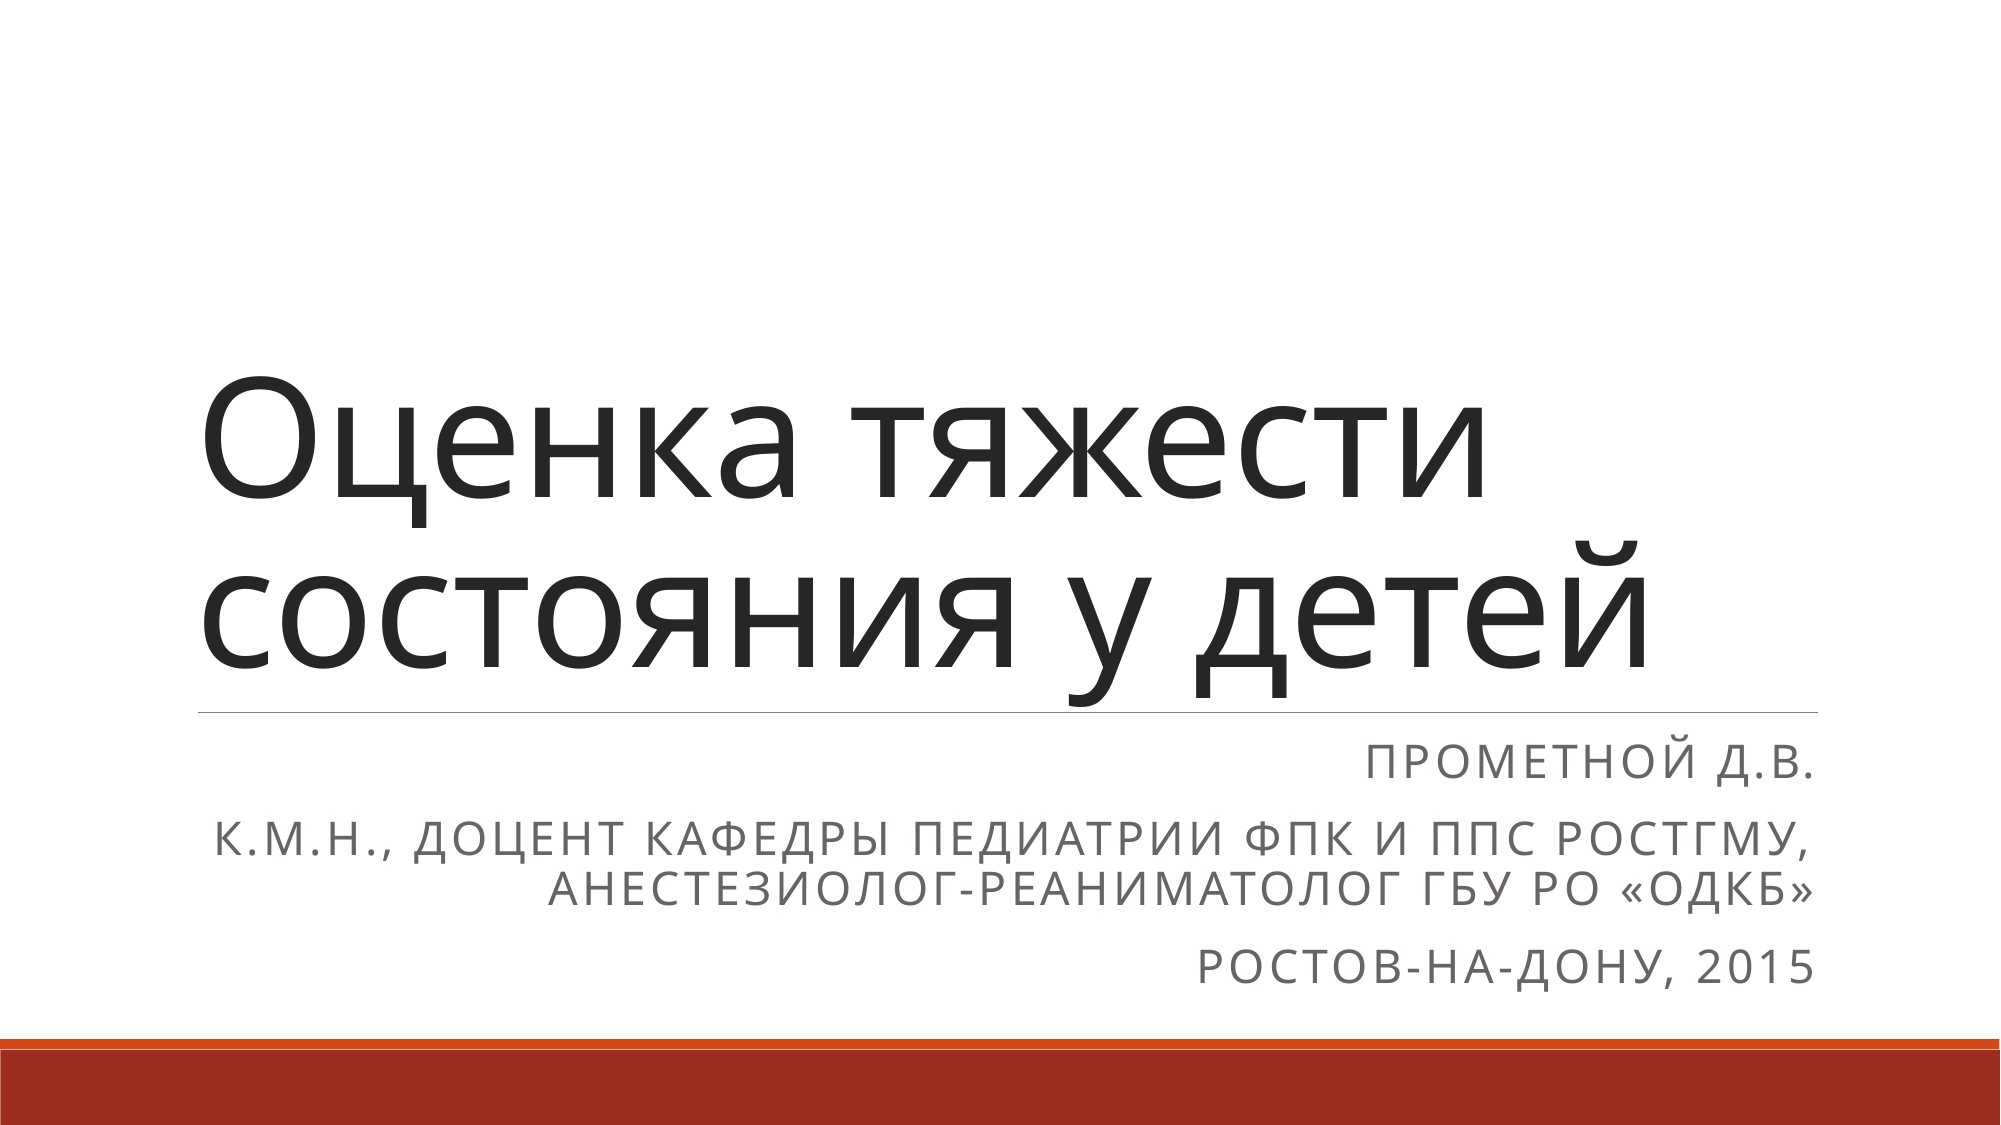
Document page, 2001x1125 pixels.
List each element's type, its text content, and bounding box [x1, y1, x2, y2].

title Оценка тяжести состояния у детей [180, 124, 1830, 710]
subtitle Прометной Д.В. К.м.н., доцент кафедры педиатрии фпк и ппс ростгму, анестезиолог-реаниматолог гбу ро «ОДКБ» Ростов-на-дону, 2015 [180, 730, 1831, 1035]
